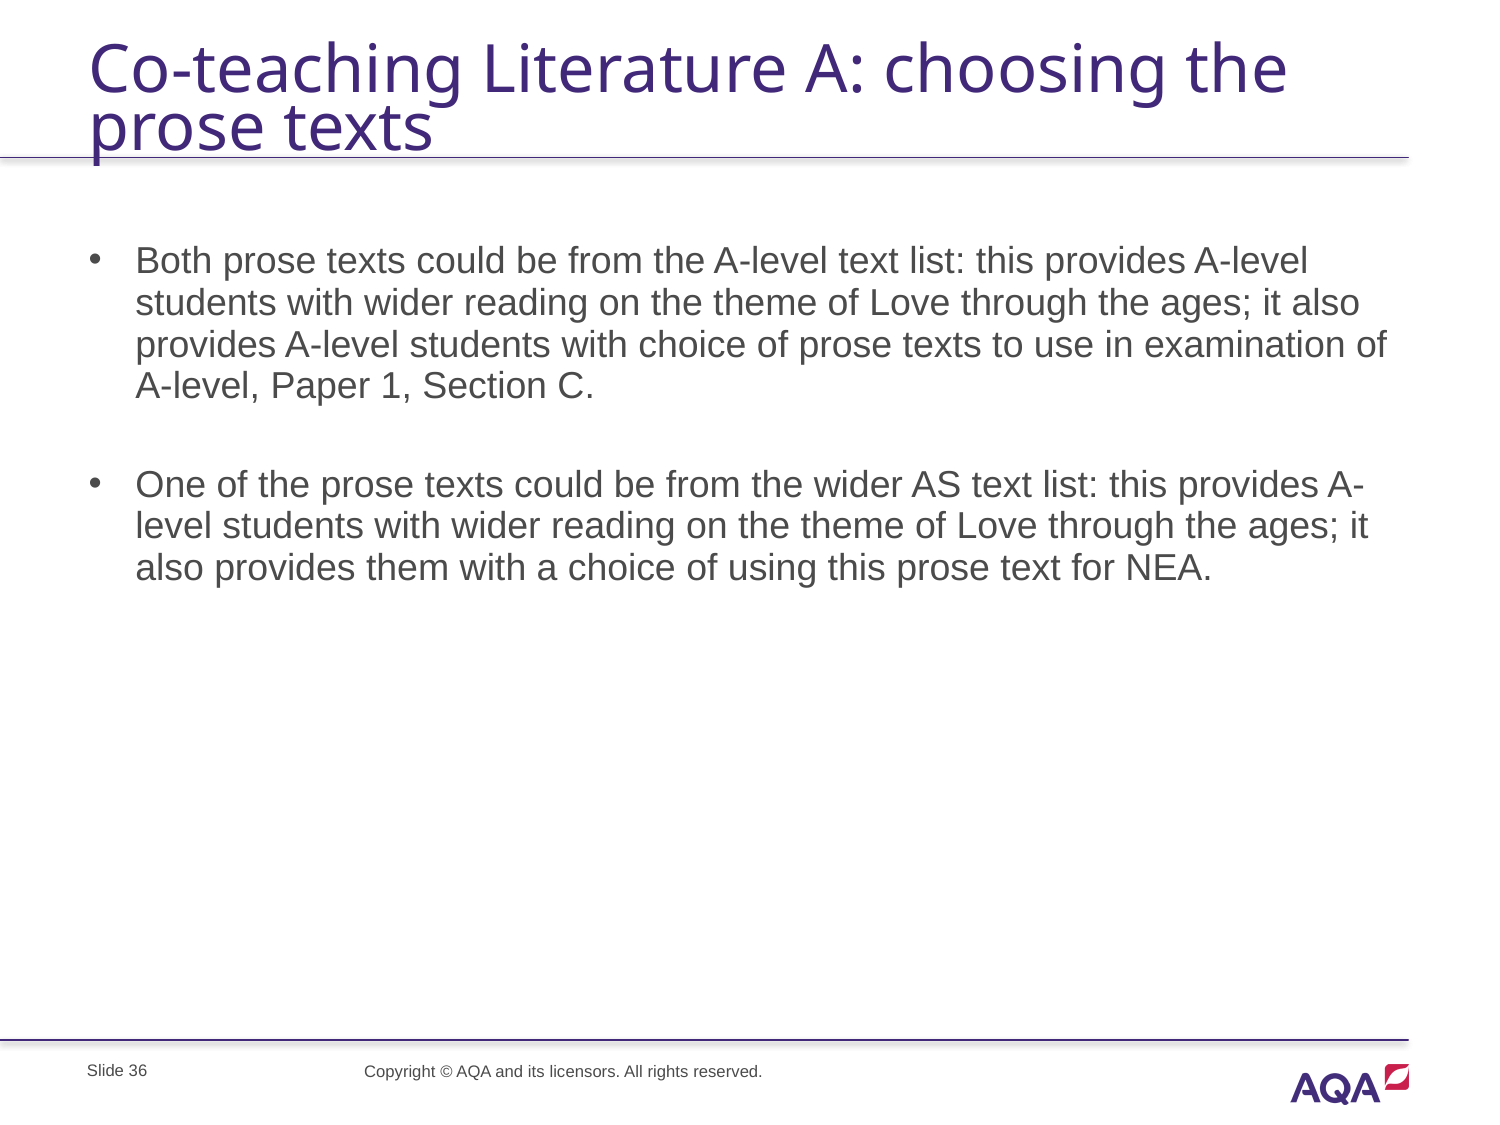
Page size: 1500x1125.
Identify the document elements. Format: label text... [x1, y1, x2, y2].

footer Copyright © AQA and its licensors. All rights reserved. [324, 1059, 764, 1100]
text_box Slide 36 [72, 1052, 306, 1110]
title Co-teaching Literature A: choosing the prose texts [88, 47, 1409, 119]
list Both prose texts could be from the A-level text list: this provides A-level students with wider reading on the theme of Love through the ages; it also provides A-level students with choice of prose texts to use in examination of A-level, Paper 1, Section C. One of the prose texts could be from the wider AS text list: this provides A-level students with wider reading on the theme of Love through the ages; it also provides them with a choice of using this prose text for NEA. [88, 239, 1409, 963]
picture [1290, 1064, 1409, 1105]
